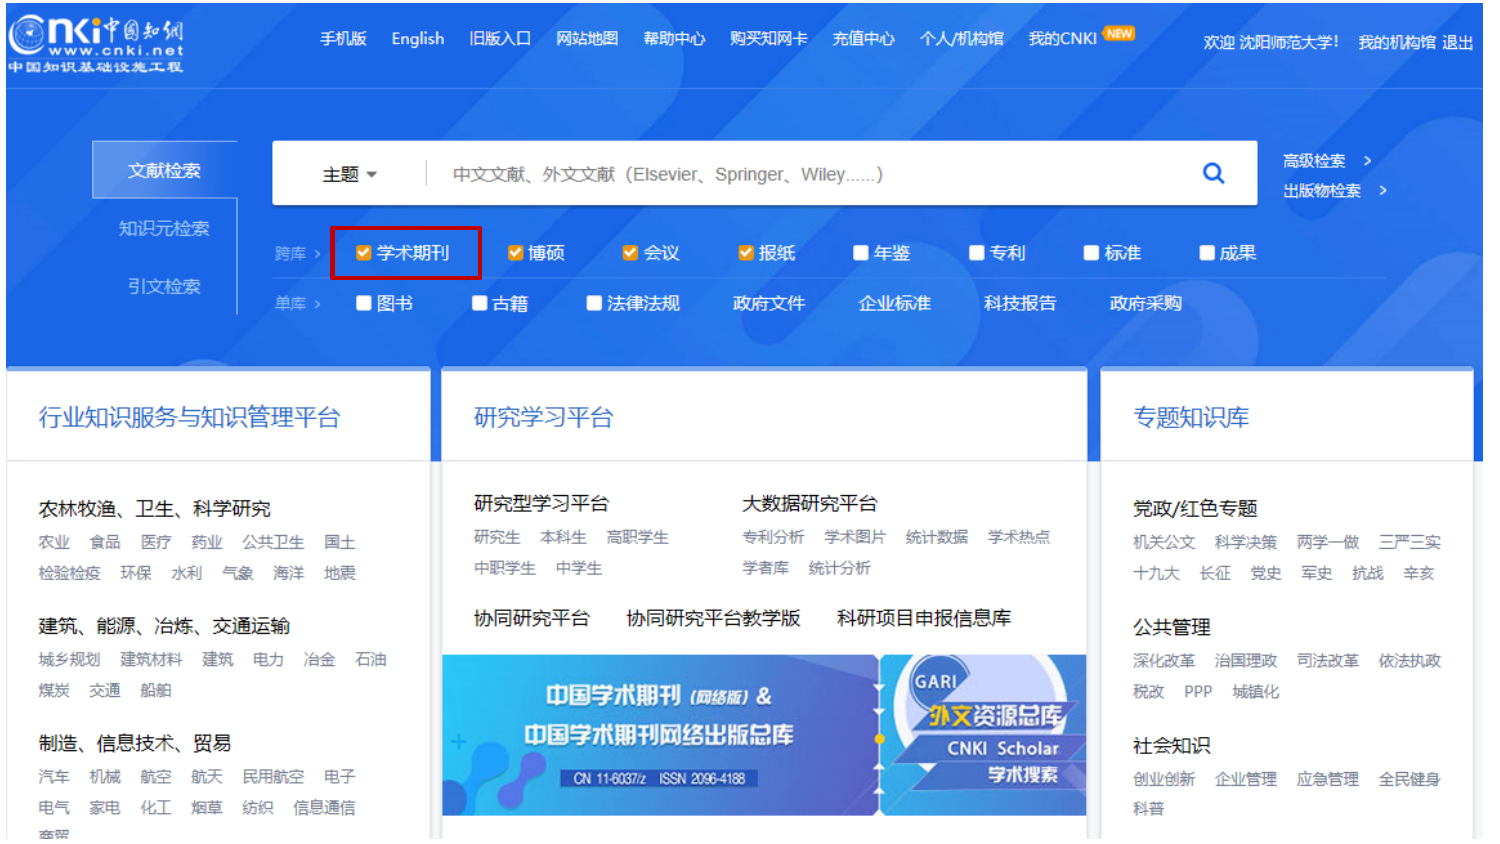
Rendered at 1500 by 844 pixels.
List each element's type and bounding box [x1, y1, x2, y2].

list [6, 2, 1483, 839]
